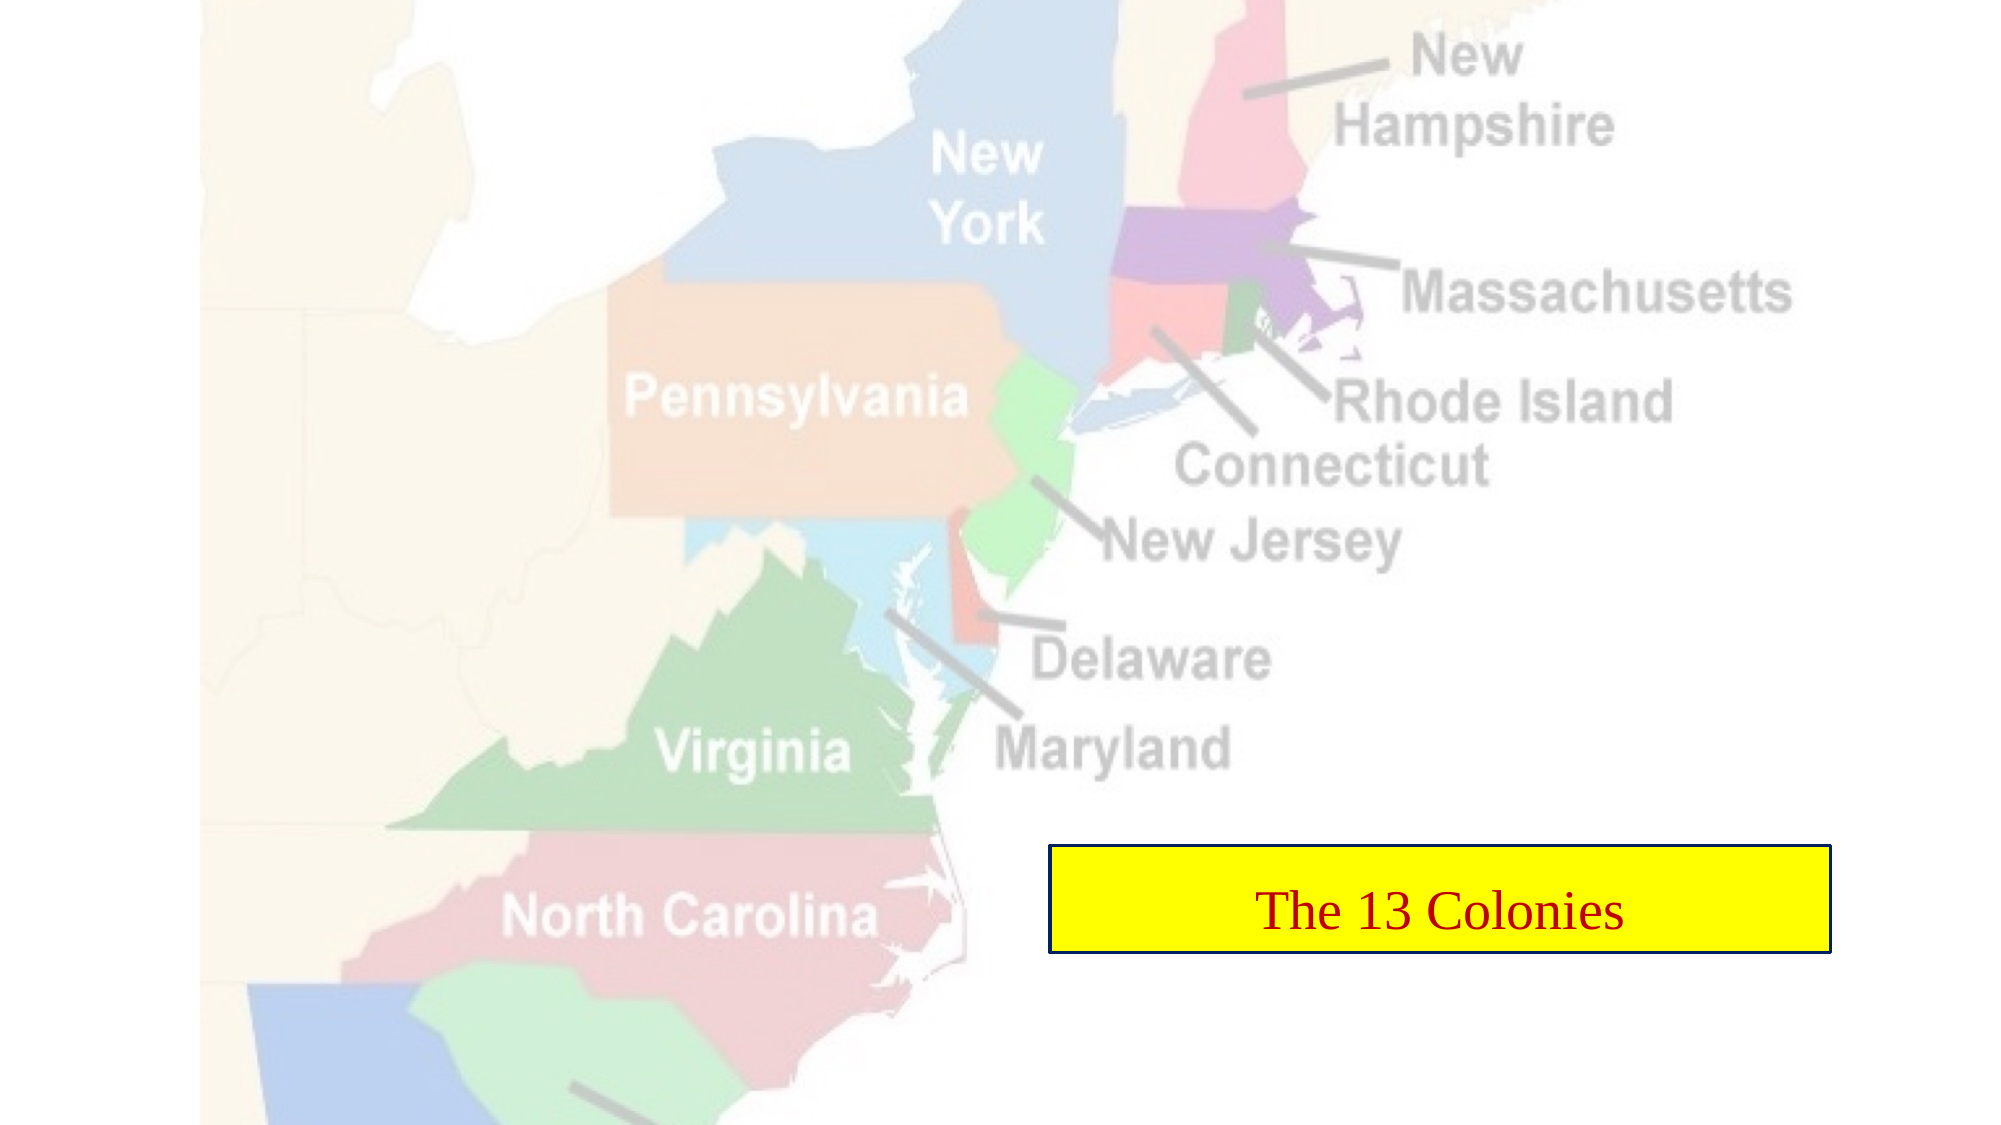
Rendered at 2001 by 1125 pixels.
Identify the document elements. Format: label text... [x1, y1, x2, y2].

subtitle The 13 Colonies [1050, 845, 1831, 953]
picture [0, 0, 2001, 1125]
